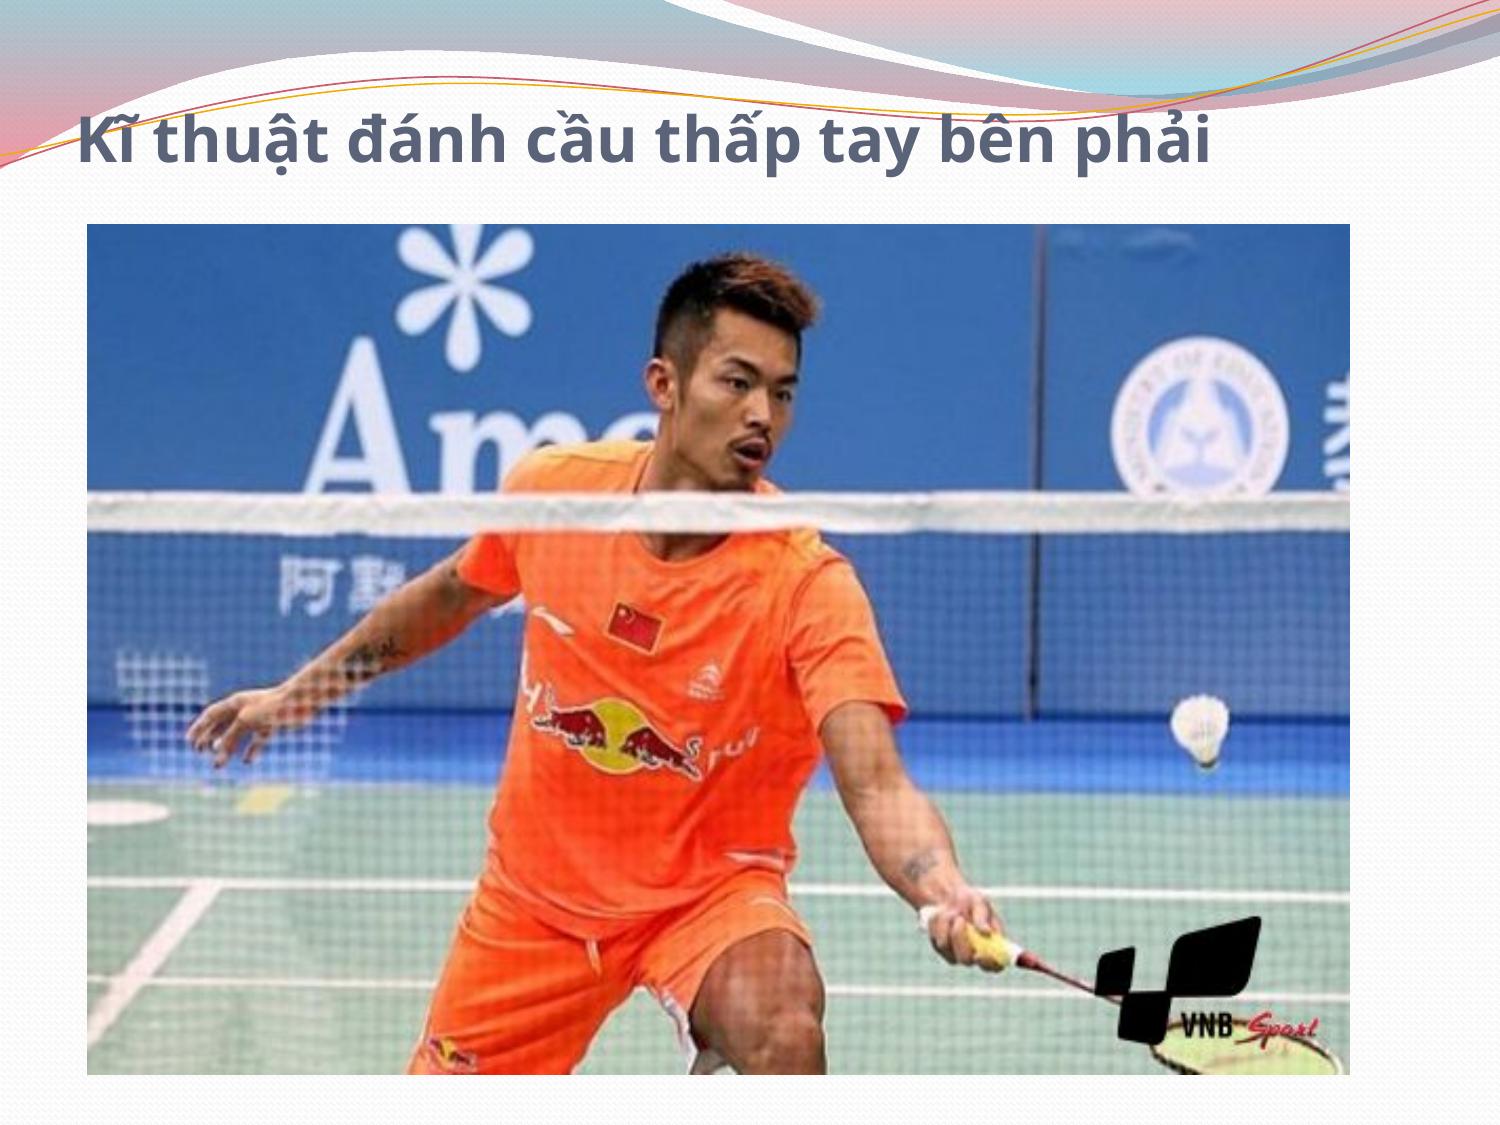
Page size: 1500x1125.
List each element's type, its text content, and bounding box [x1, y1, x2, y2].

title Kĩ thuật đánh cầu thấp tay bên phải [75, 45, 1363, 175]
picture [87, 224, 1351, 1076]
